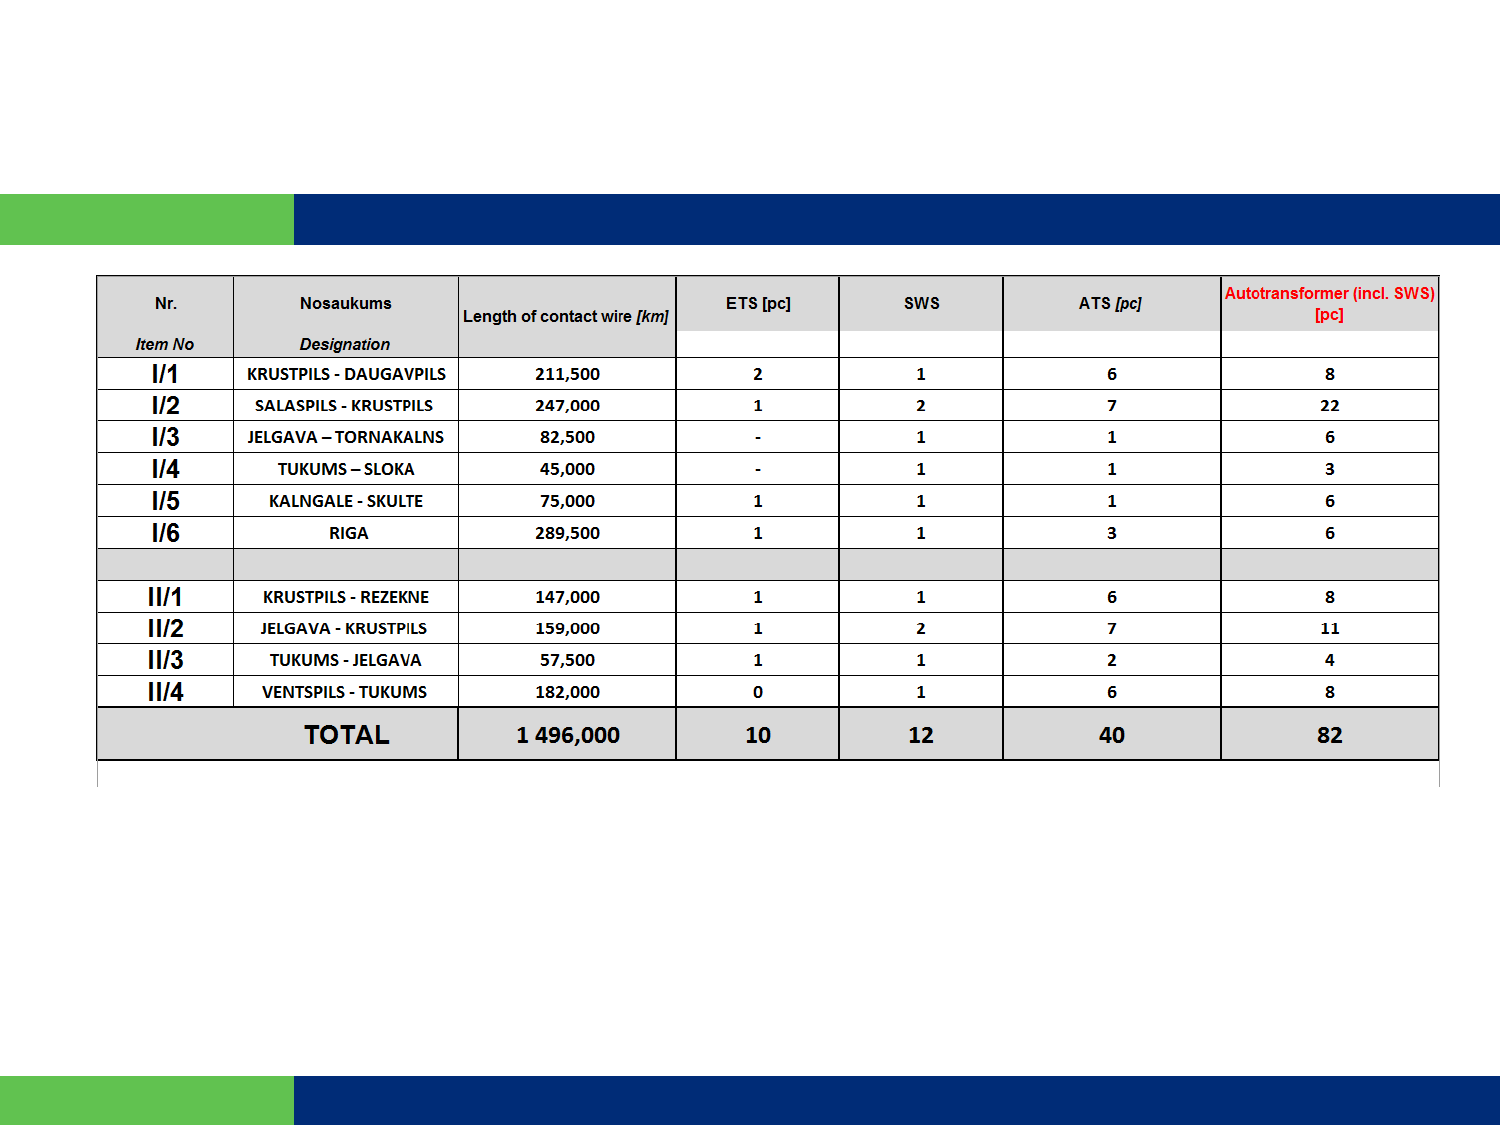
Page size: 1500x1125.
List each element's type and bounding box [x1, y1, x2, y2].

text_box [0, 1077, 1500, 1125]
text_box [0, 195, 1500, 244]
picture [88, 255, 1463, 788]
